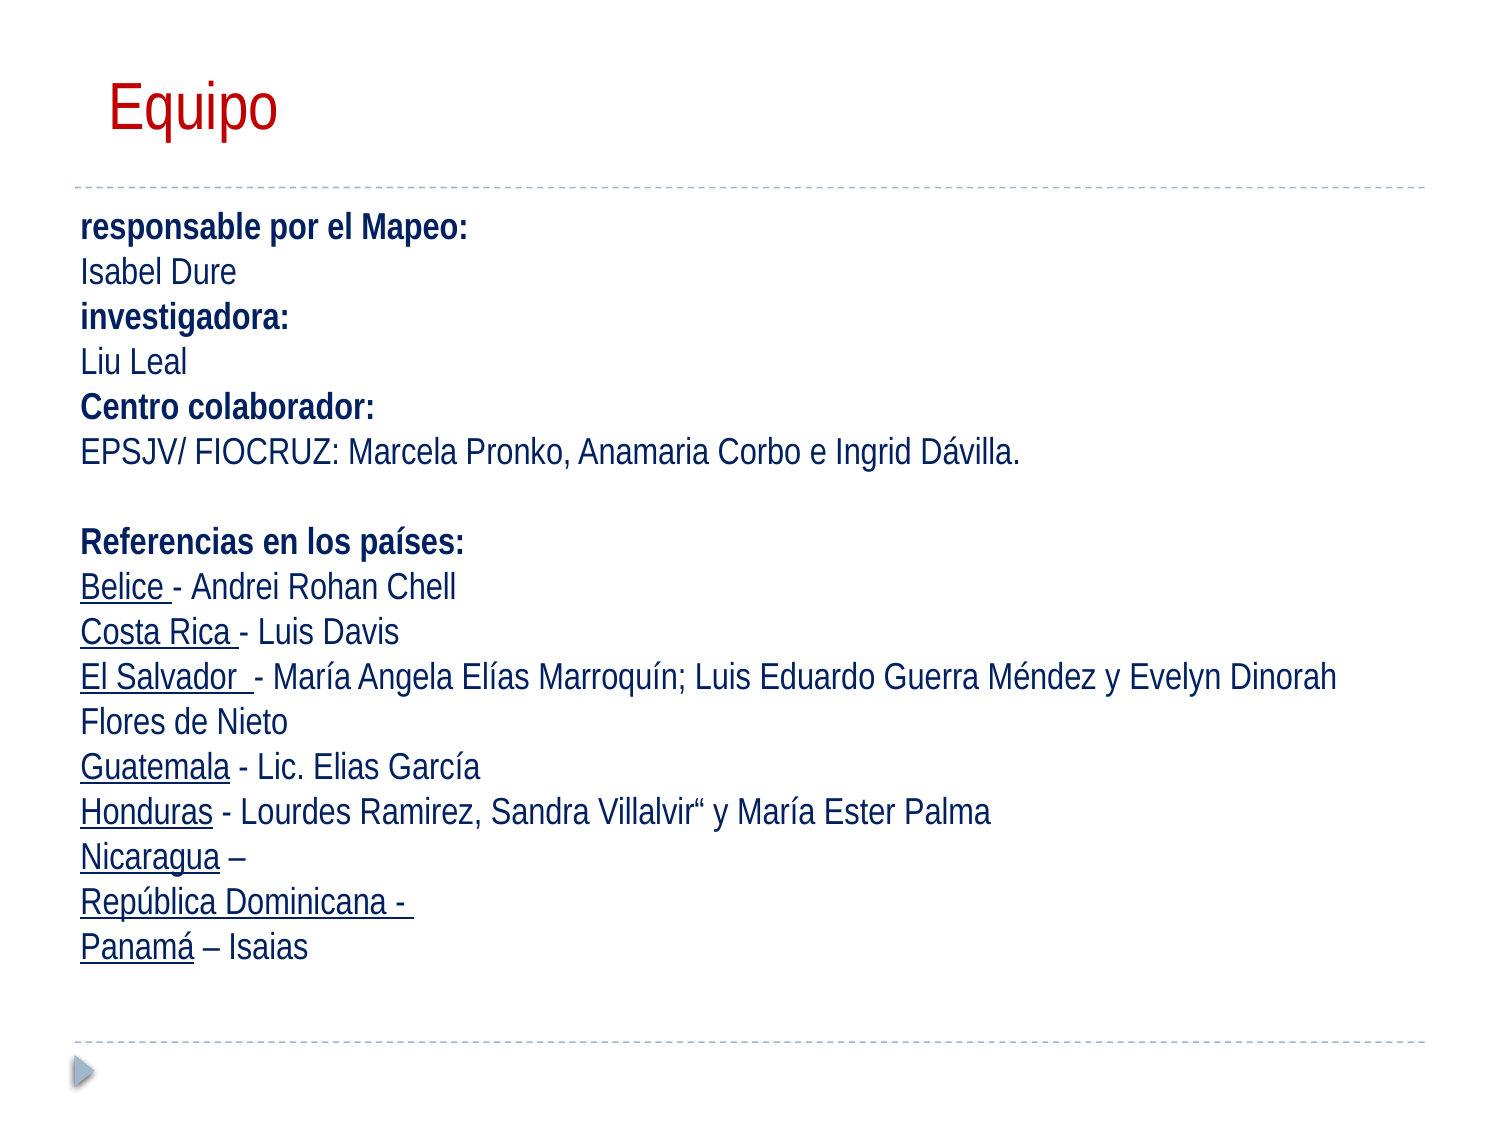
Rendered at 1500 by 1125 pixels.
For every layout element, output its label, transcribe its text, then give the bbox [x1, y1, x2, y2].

text_box responsable por el Mapeo: Isabel Dure investigadora: Liu Leal Centro colaborador: EPSJV/ FIOCRUZ: Marcela Pronko, Anamaria Corbo e Ingrid Dávilla. Referencias en los países: Belice - Andrei Rohan Chell Costa Rica - Luis Davis El Salvador - María Angela Elías Marroquín; Luis Eduardo Guerra Méndez y Evelyn Dinorah Flores de Nieto Guatemala - Lic. Elias García Honduras - Lourdes Ramirez, Sandra Villalvir“ y María Ester Palma Nicaragua – República Dominicana - Panamá – Isaias [65, 149, 1390, 1020]
title Equipo [93, 0, 1444, 150]
